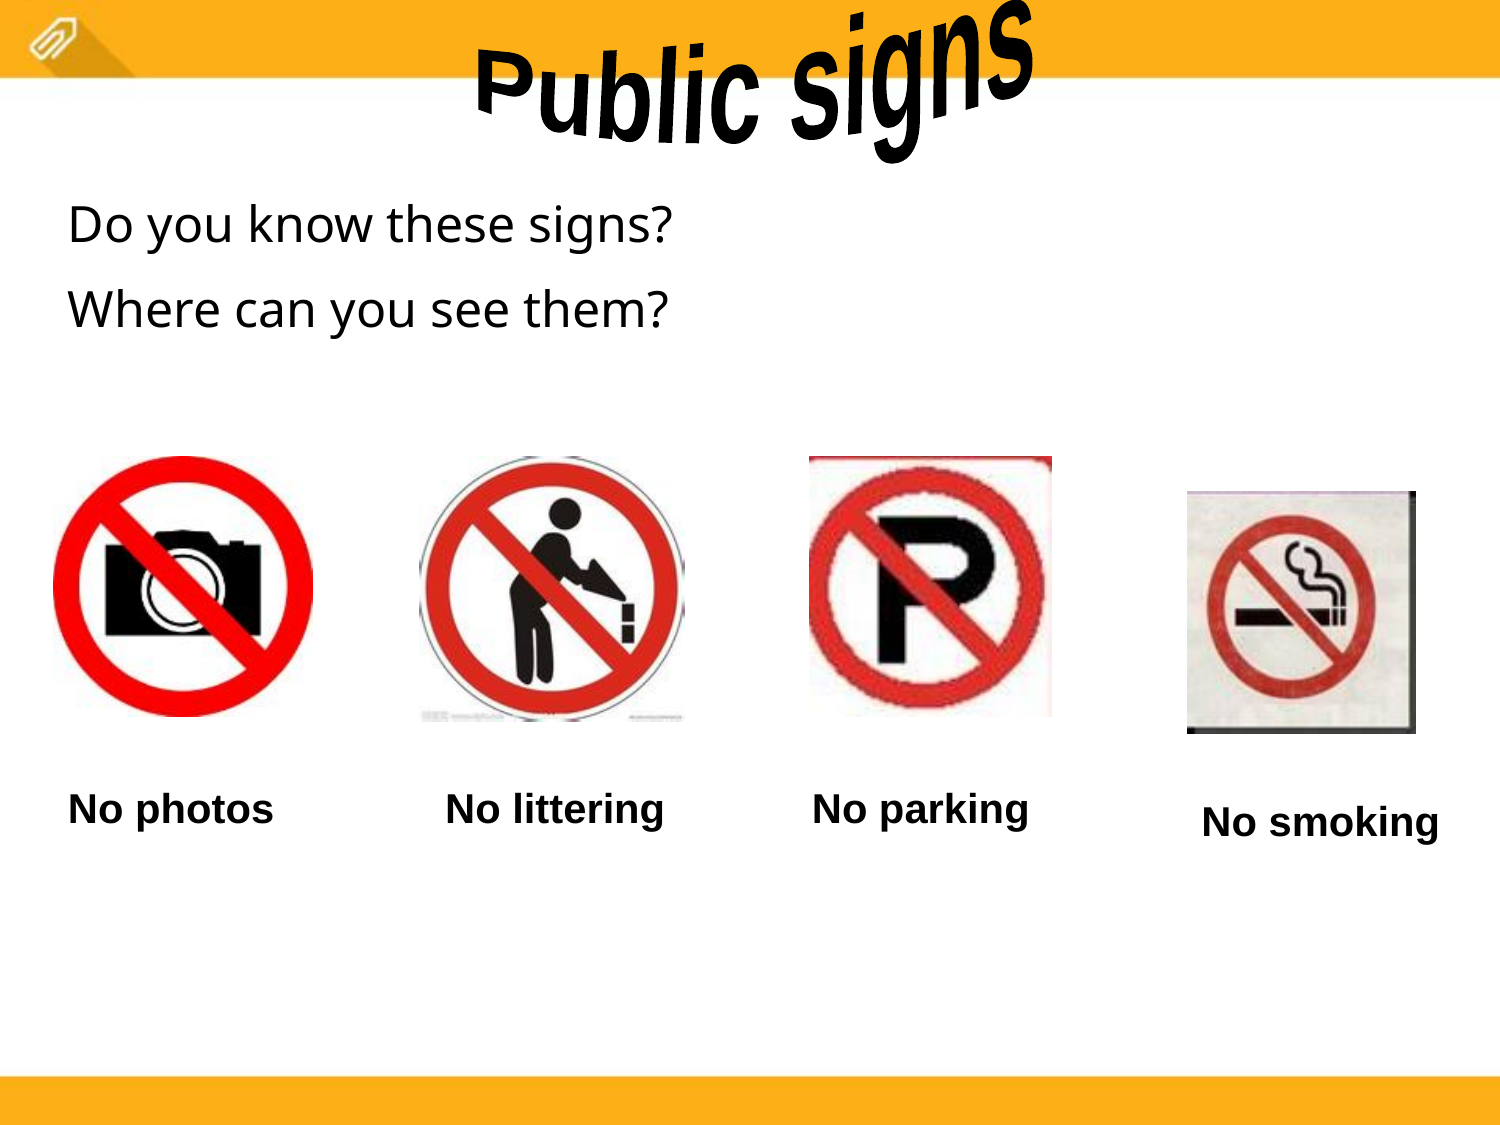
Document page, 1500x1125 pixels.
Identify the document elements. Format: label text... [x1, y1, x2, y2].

text_box No smoking [1175, 786, 1471, 852]
text_box Do you know these signs? Where can you see them? [53, 184, 1105, 345]
picture [0, 0, 1500, 1125]
text_box No littering [407, 774, 703, 840]
text_box No photos [53, 774, 301, 840]
text_box No parking [797, 774, 1045, 840]
